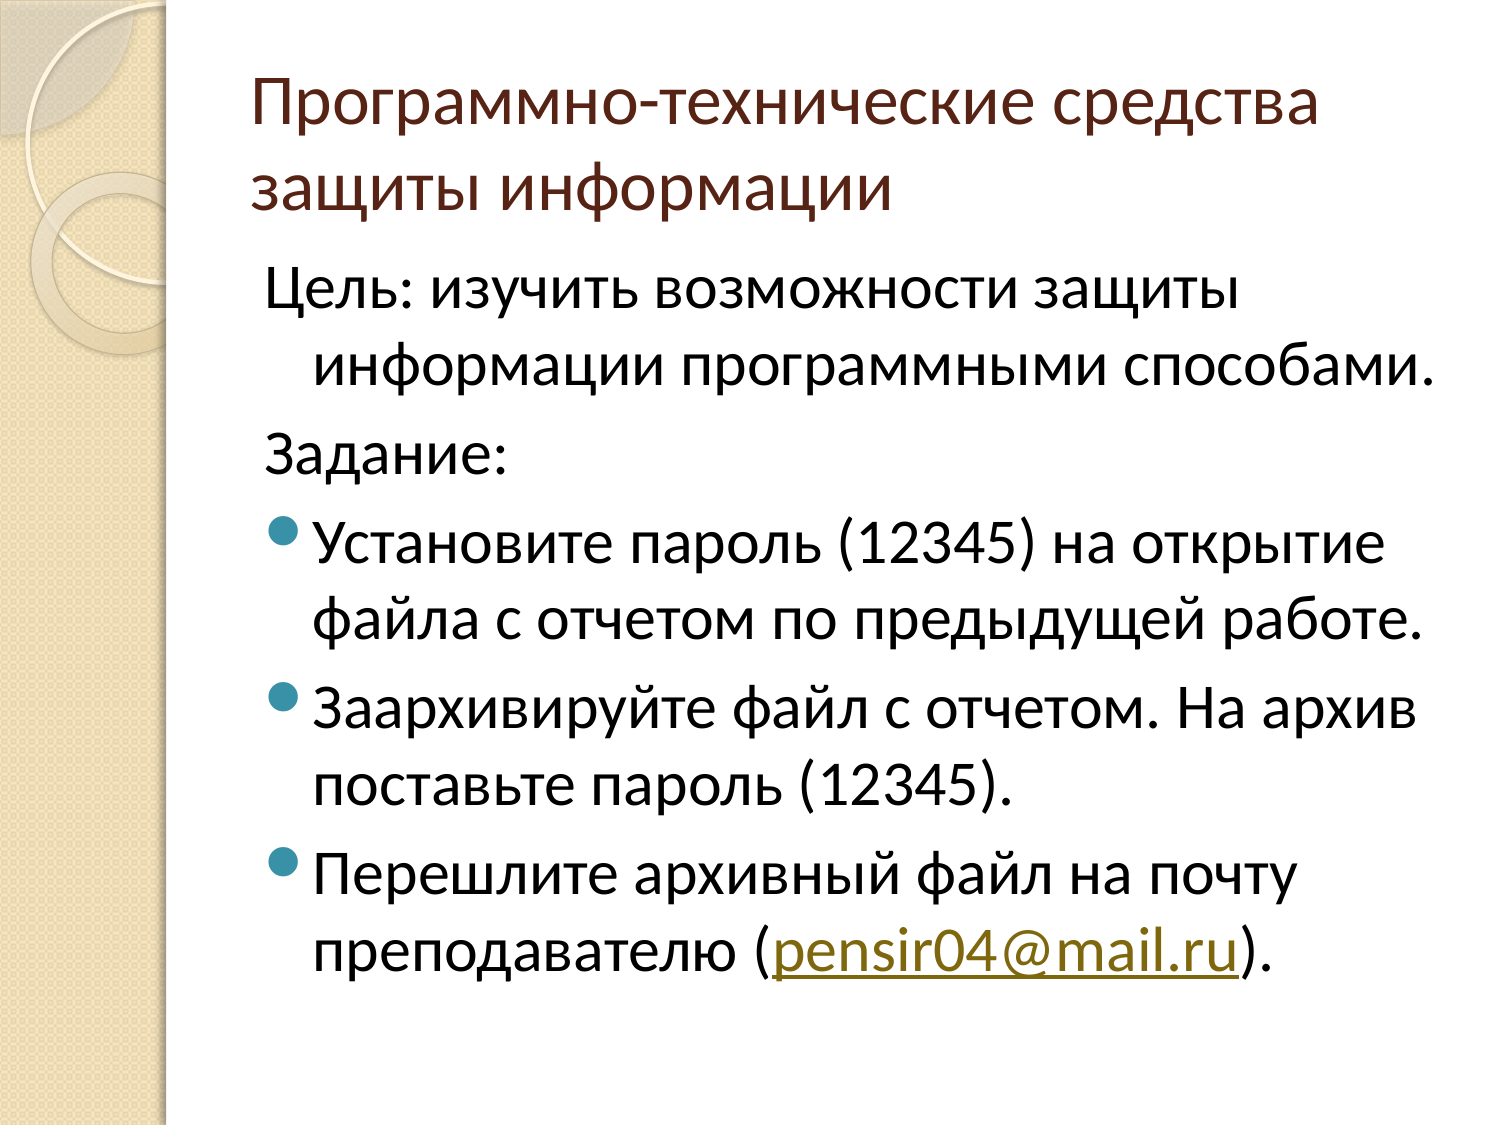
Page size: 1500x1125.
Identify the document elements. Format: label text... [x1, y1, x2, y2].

list Цель: изучить возможности защиты информации программными способами. Задание: Установите пароль (12345) на открытие файла с отчетом по предыдущей работе. Заархивируйте файл с отчетом. На архив поставьте пароль (12345). Перешлите архивный файл на почту преподавателю (pensir04@mail.ru). [235, 237, 1466, 1025]
title Программно-технические средства защиты информации [235, 45, 1466, 233]
